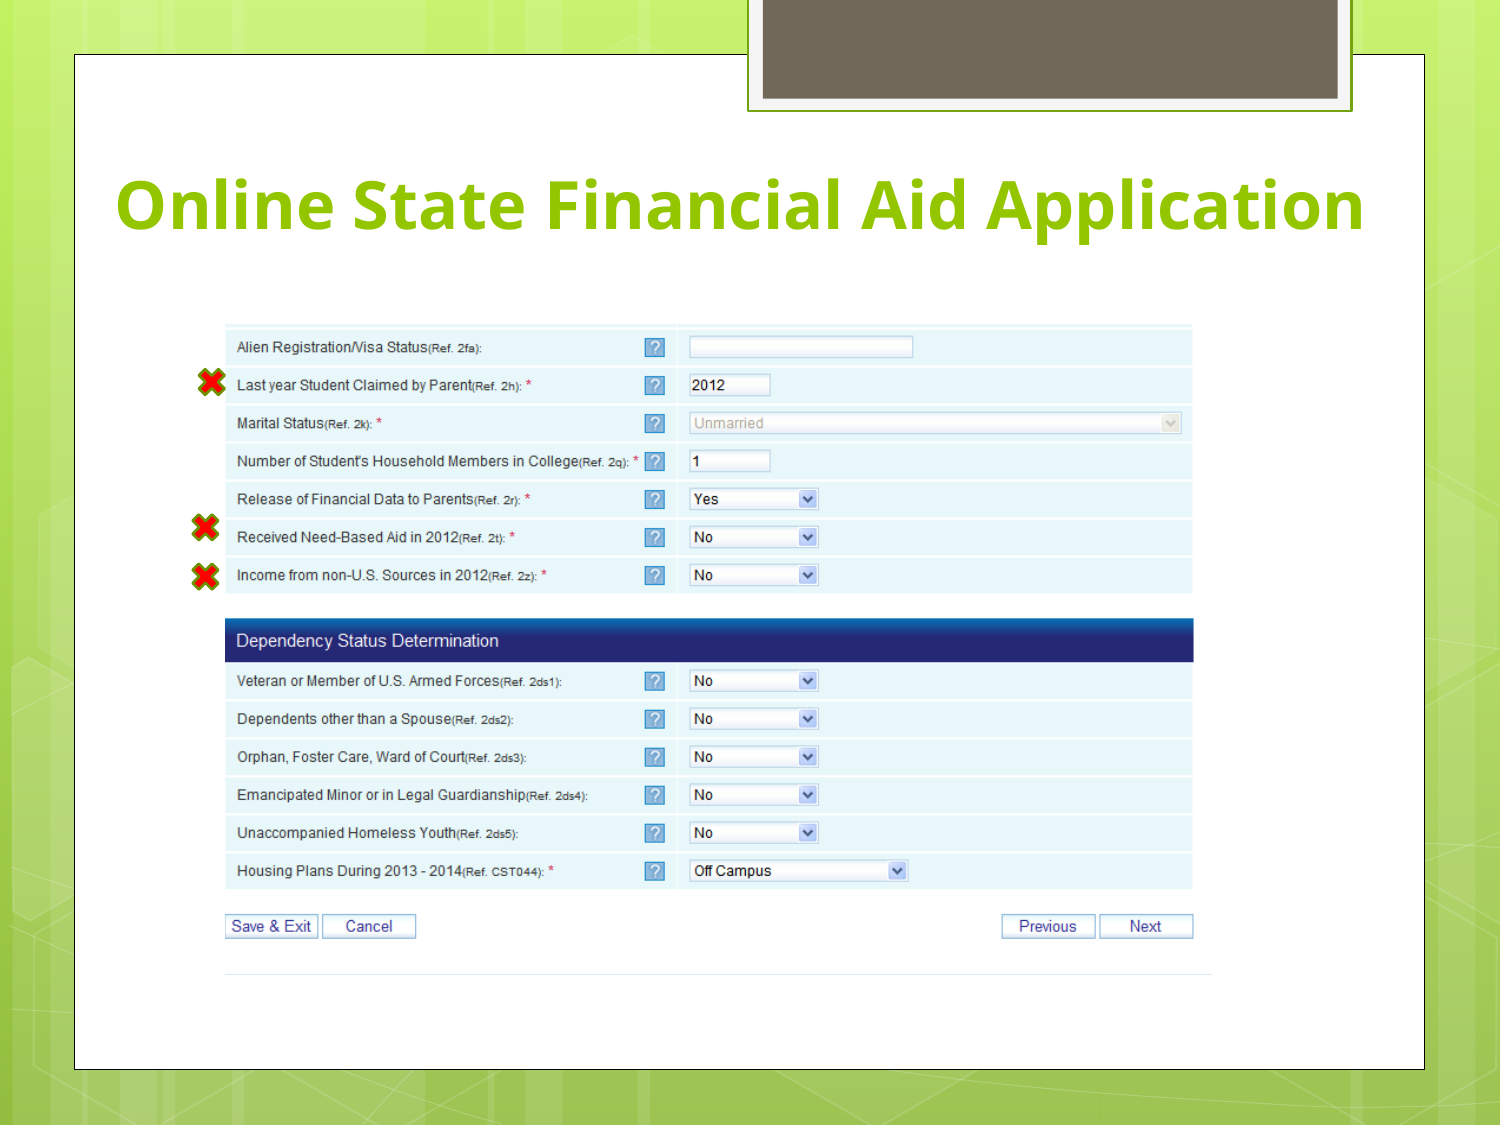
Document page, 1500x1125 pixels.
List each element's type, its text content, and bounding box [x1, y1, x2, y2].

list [224, 324, 1213, 976]
text_box [191, 513, 218, 542]
title Online State Financial Aid Application [99, 99, 1438, 250]
text_box [197, 368, 218, 396]
text_box [191, 562, 218, 591]
